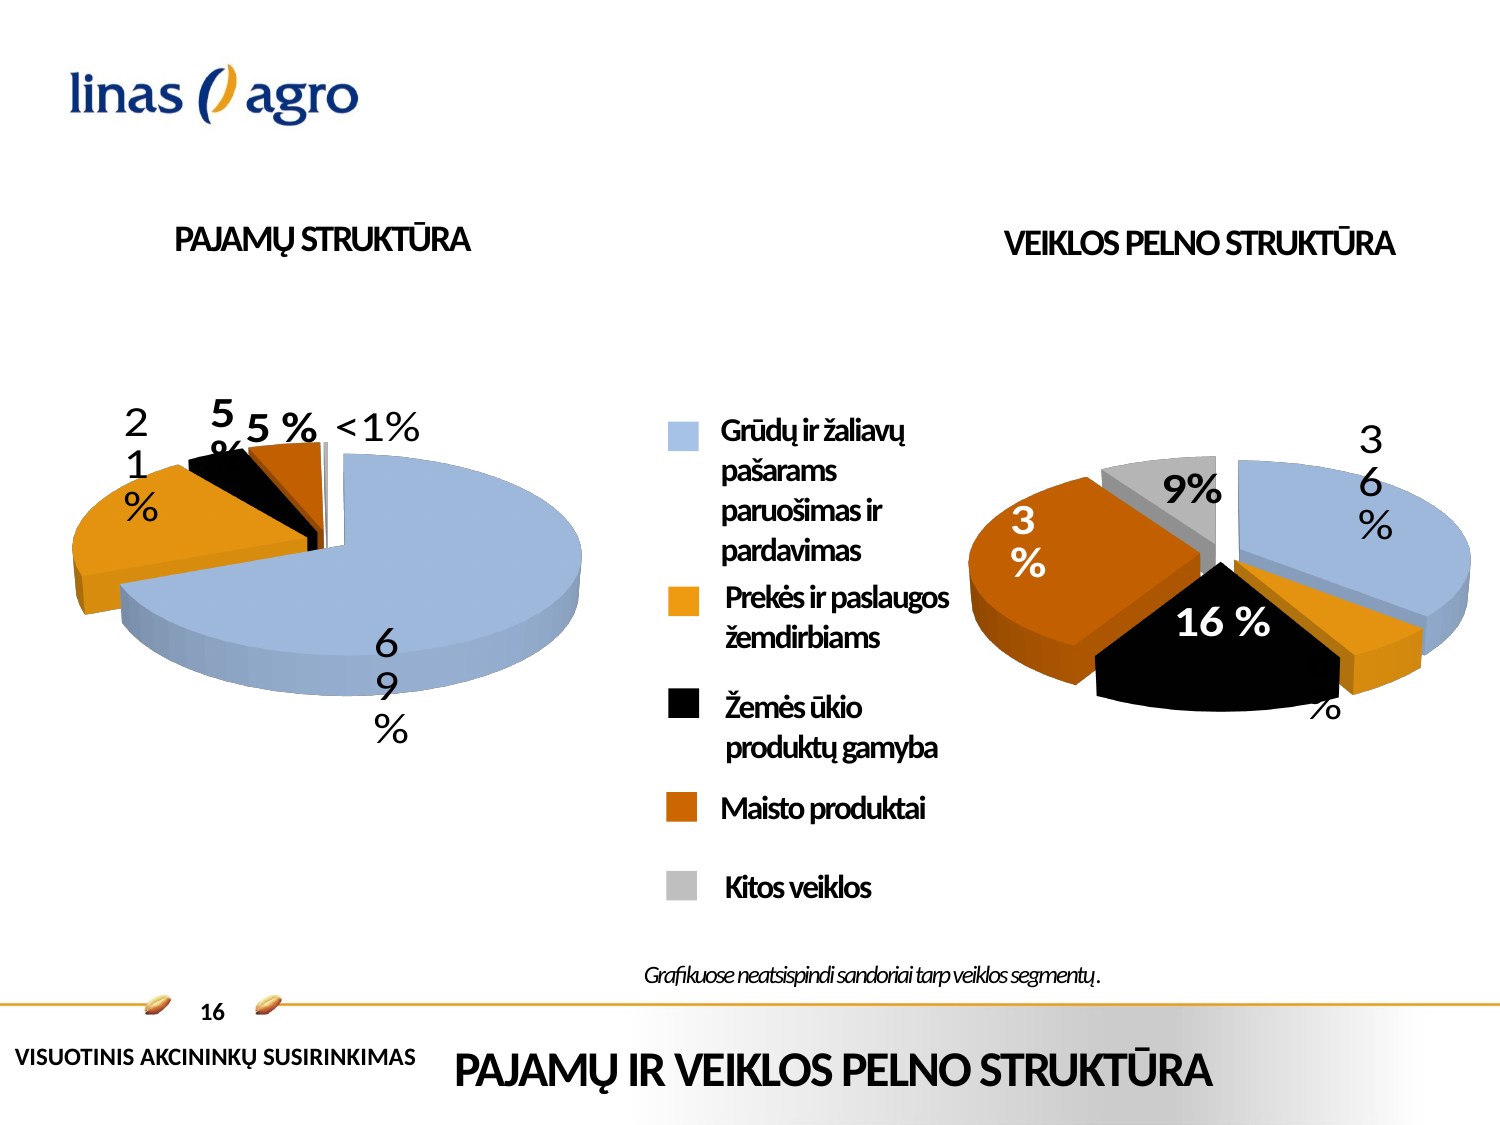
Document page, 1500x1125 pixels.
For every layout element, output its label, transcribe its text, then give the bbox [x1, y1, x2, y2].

chart [42, 324, 613, 816]
text_box Prekės ir paslaugos žemdirbiams [707, 575, 934, 656]
text_box [666, 584, 701, 618]
text_box [666, 420, 701, 453]
text_box Pajamų struktūra [159, 206, 496, 267]
picture [0, 0, 427, 143]
text_box Maisto produktai [702, 786, 928, 827]
text_box [666, 686, 701, 720]
text_box [664, 869, 699, 902]
text_box Kitos veiklos [707, 865, 873, 906]
text_box Grūdų ir žaliavų pašarams paruošimas ir pardavimas [702, 408, 912, 569]
text_box [664, 790, 699, 824]
text_box Grafikuose neatsispindi sandoriai tarp veiklos segmentų. [540, 950, 1117, 996]
picture [0, 994, 1500, 1125]
title Pajamų ir veiklos pelno struktūra [454, 1036, 1471, 1125]
text_box Žemės ūkio produktų gamyba [707, 685, 934, 765]
text_box Veiklos Pelno struktūra [989, 210, 1420, 271]
chart [939, 337, 1500, 812]
